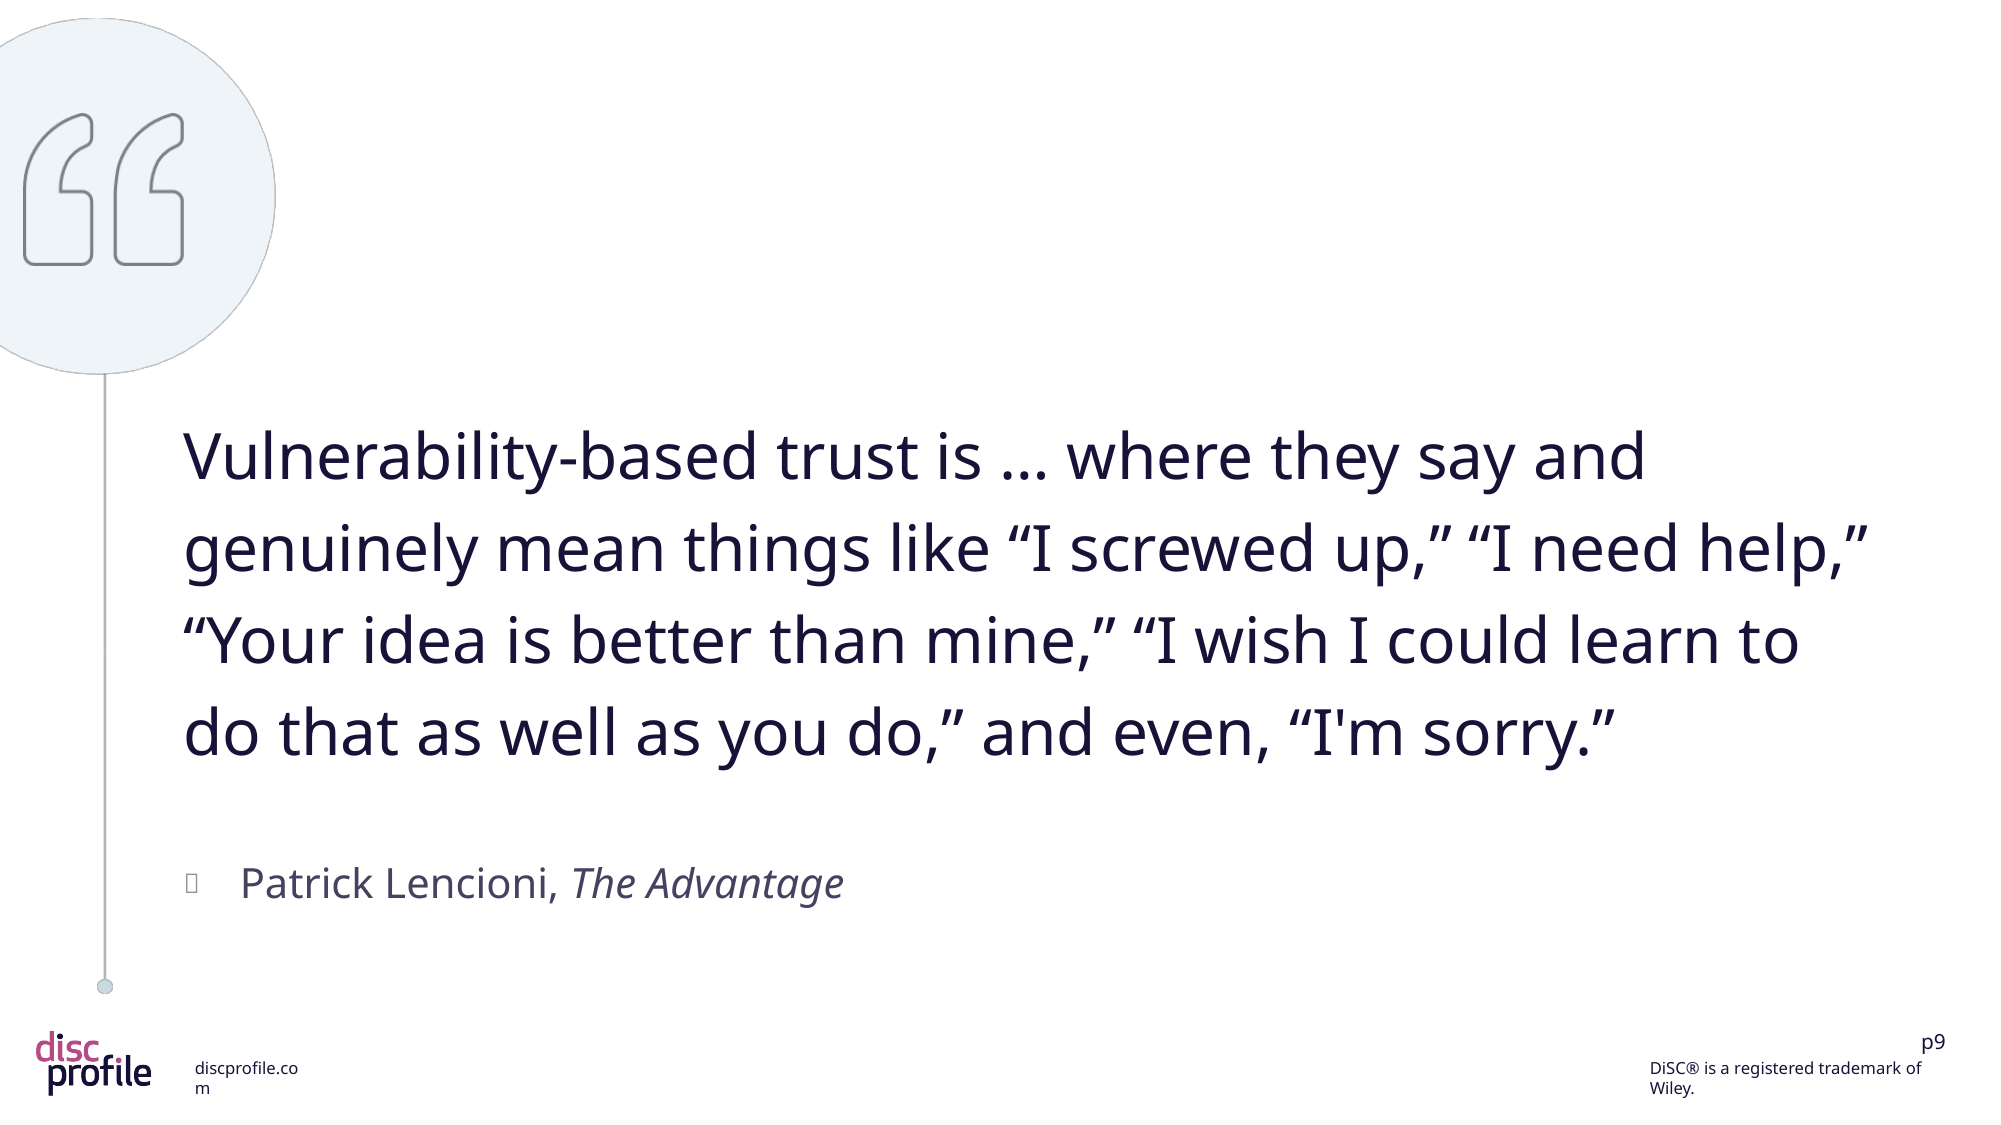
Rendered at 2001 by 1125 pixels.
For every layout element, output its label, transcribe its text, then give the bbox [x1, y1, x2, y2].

list Patrick Lencioni, The Advantage [183, 855, 1871, 952]
picture [0, 18, 276, 994]
list Vulnerability-based trust is … where they say and genuinely mean things like “I screwed up,” “I need help,” “Your idea is better than mine,” “I wish I could learn to do that as well as you do,” and even, “I'm sorry.” [183, 374, 1872, 795]
picture [29, 1020, 158, 1106]
